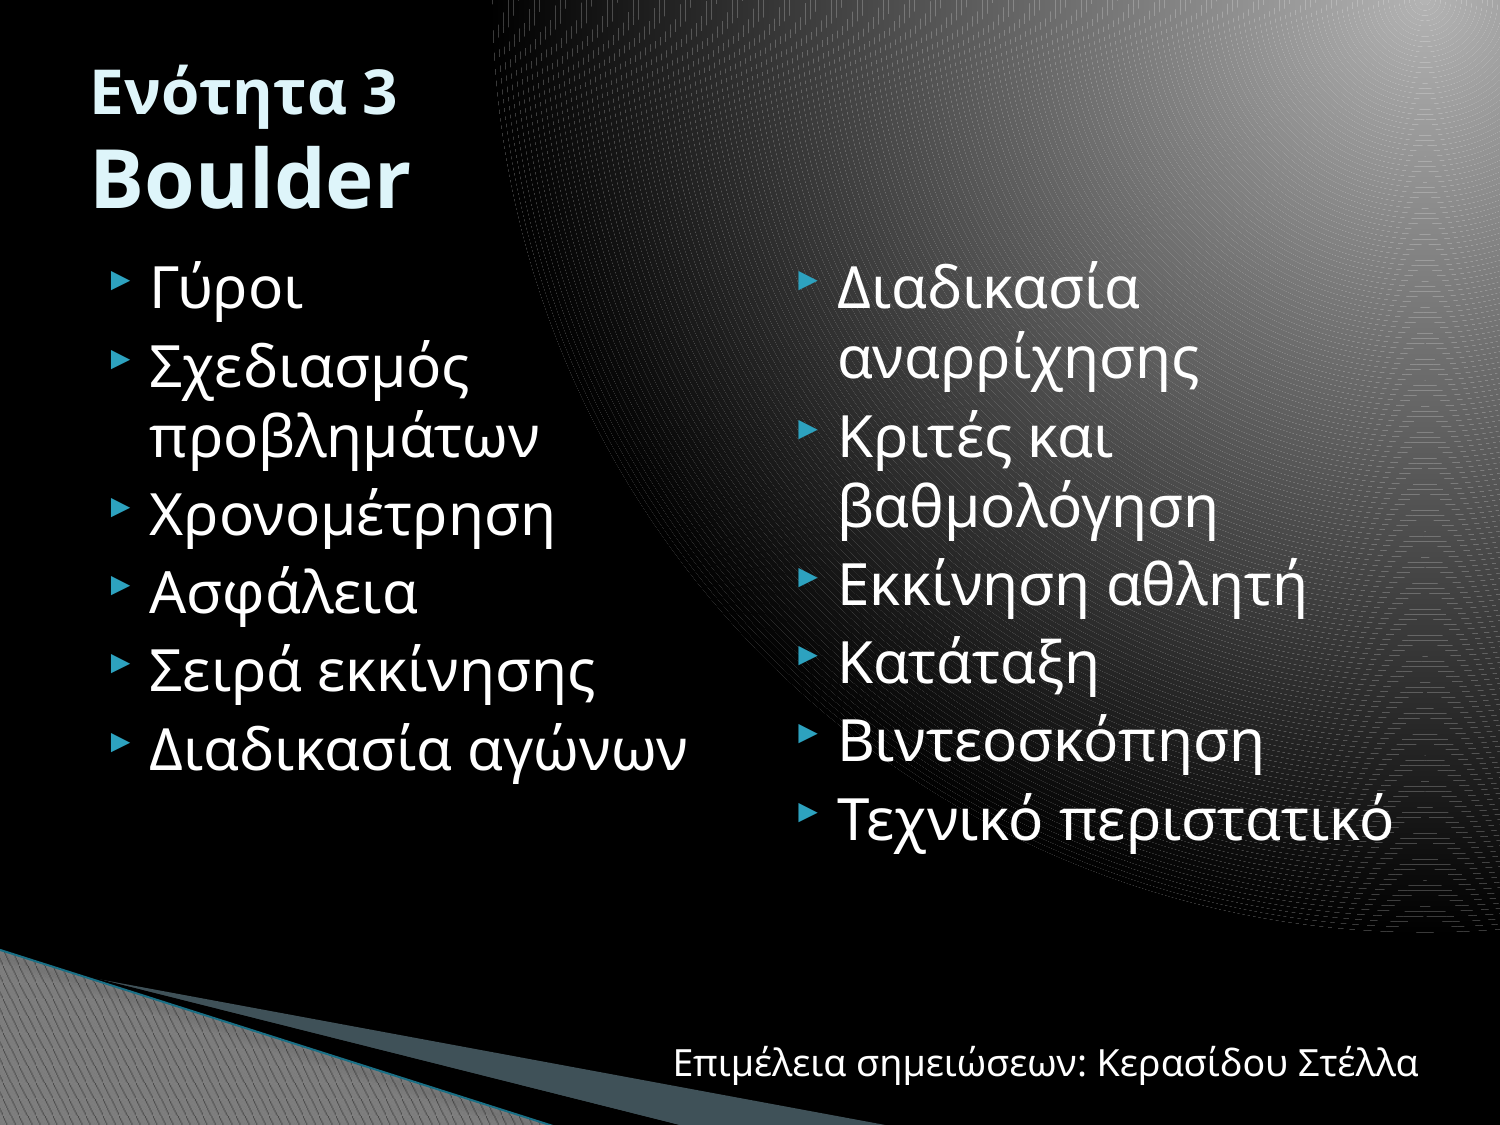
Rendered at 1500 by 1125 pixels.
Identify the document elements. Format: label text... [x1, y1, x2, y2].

title Ενότητα 3 Boulder [75, 45, 1425, 233]
list Διαδικασία αναρρίχησης Κριτές και βαθμολόγηση Εκκίνηση αθλητή Κατάταξη Βιντεοσκόπηση Τεχνικό περιστατικό [762, 243, 1425, 986]
list Γύροι Σχεδιασμός προβλημάτων Χρονομέτρηση Ασφάλεια Σειρά εκκίνησης Διαδικασία αγώνων [75, 243, 738, 986]
picture [0, 952, 543, 1125]
text_box Επιμέλεια σημειώσεων: Κερασίδου Στέλλα [657, 1031, 1435, 1091]
